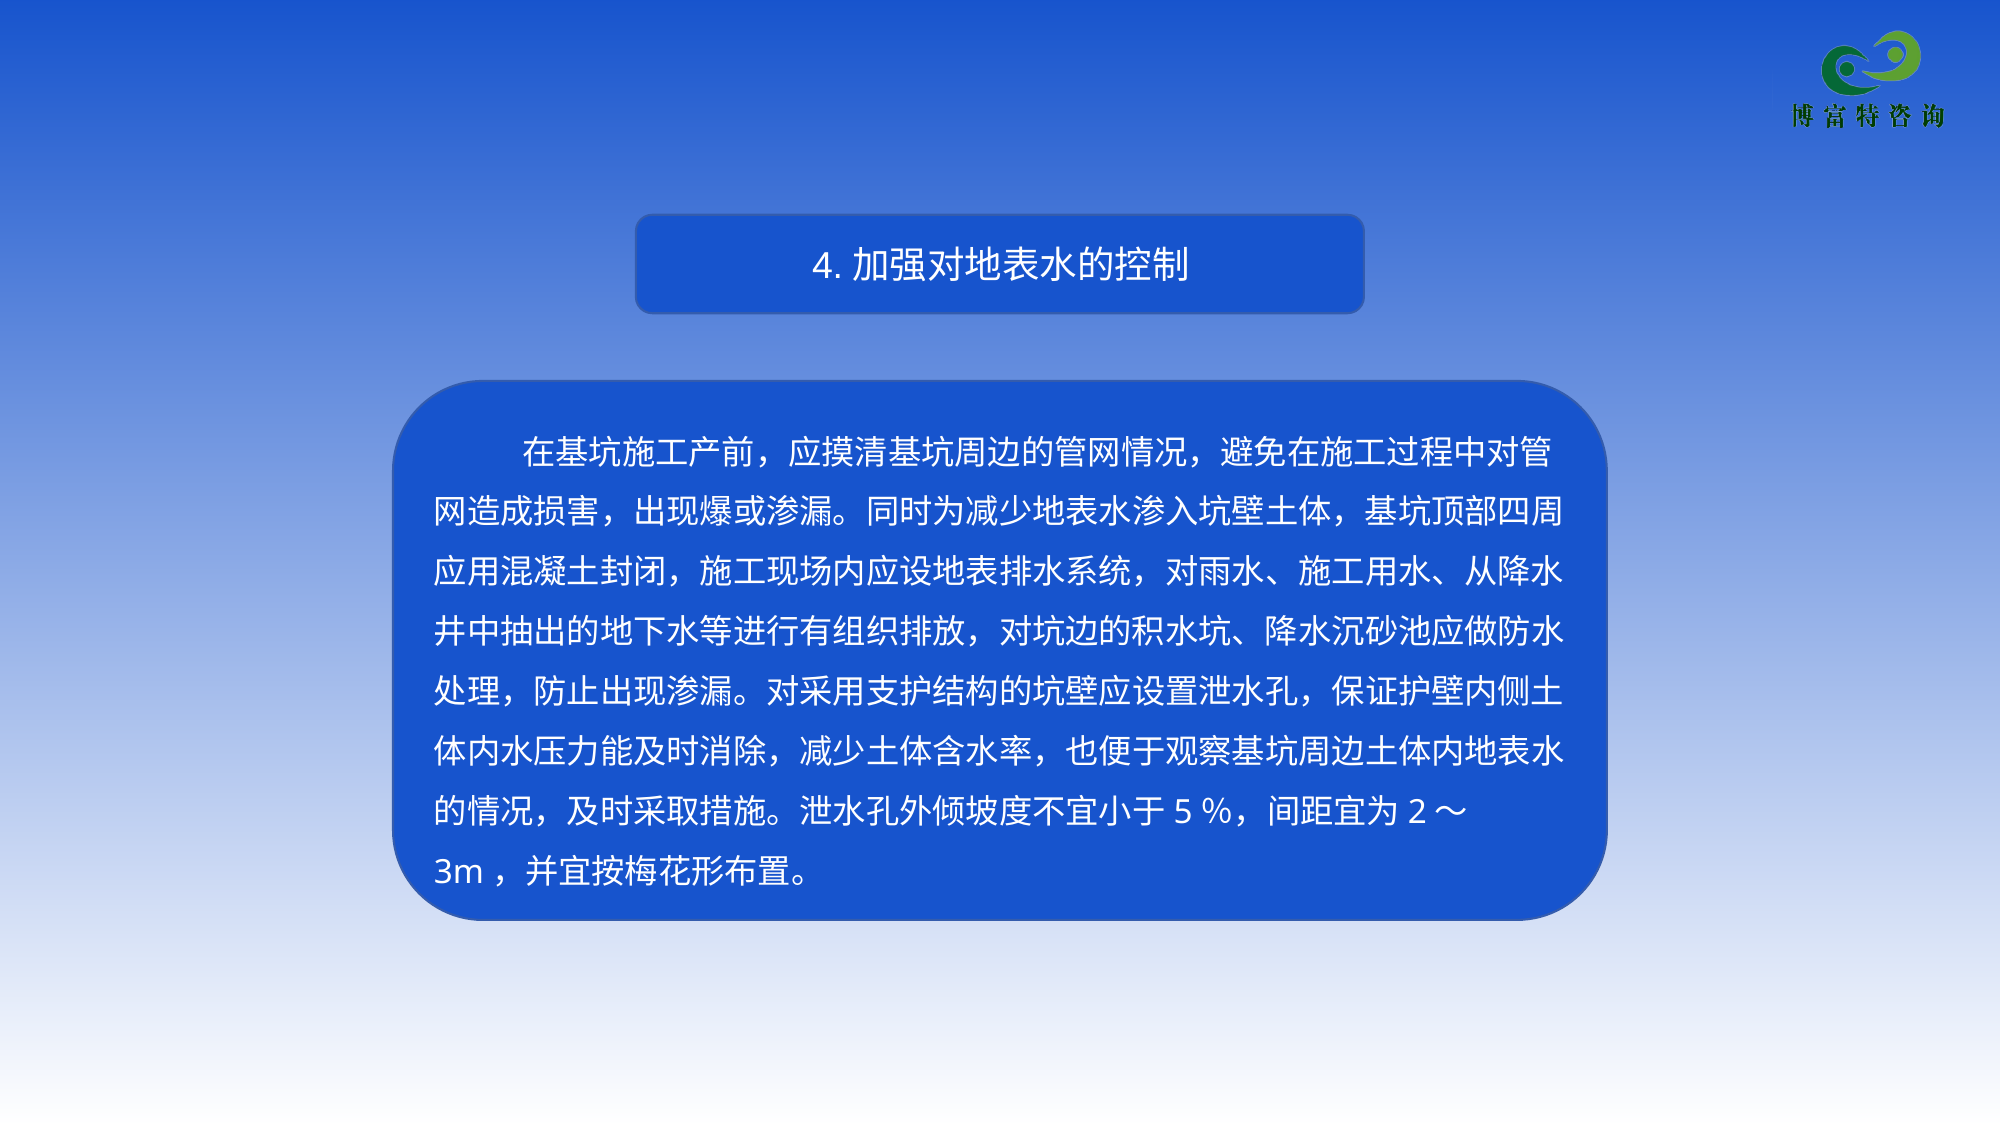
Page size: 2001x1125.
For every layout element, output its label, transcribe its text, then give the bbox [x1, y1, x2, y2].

picture [1772, 30, 1969, 131]
text_box 在基坑施工产前，应摸清基坑周边的管网情况，避免在施工过程中对管网造成损害，出现爆或渗漏。同时为减少地表水渗入坑壁土体，基坑顶部四周应用混凝土封闭，施工现场内应设地表排水系统，对雨水、施工用水、从降水井中抽出的地下水等进行有组织排放，对坑边的积水坑、降水沉砂池应做防水处理，防止出现渗漏。对采用支护结构的坑壁应设置泄水孔，保证护壁内侧土体内水压力能及时消除，减少土体含水率，也便于观察基坑周边土体内地表水的情况，及时采取措施。泄水孔外倾坡度不宜小于5％，间距宜为2～3m，并宜按梅花形布置。 [391, 379, 1608, 921]
text_box 4.加强对地表水的控制 [634, 213, 1365, 315]
